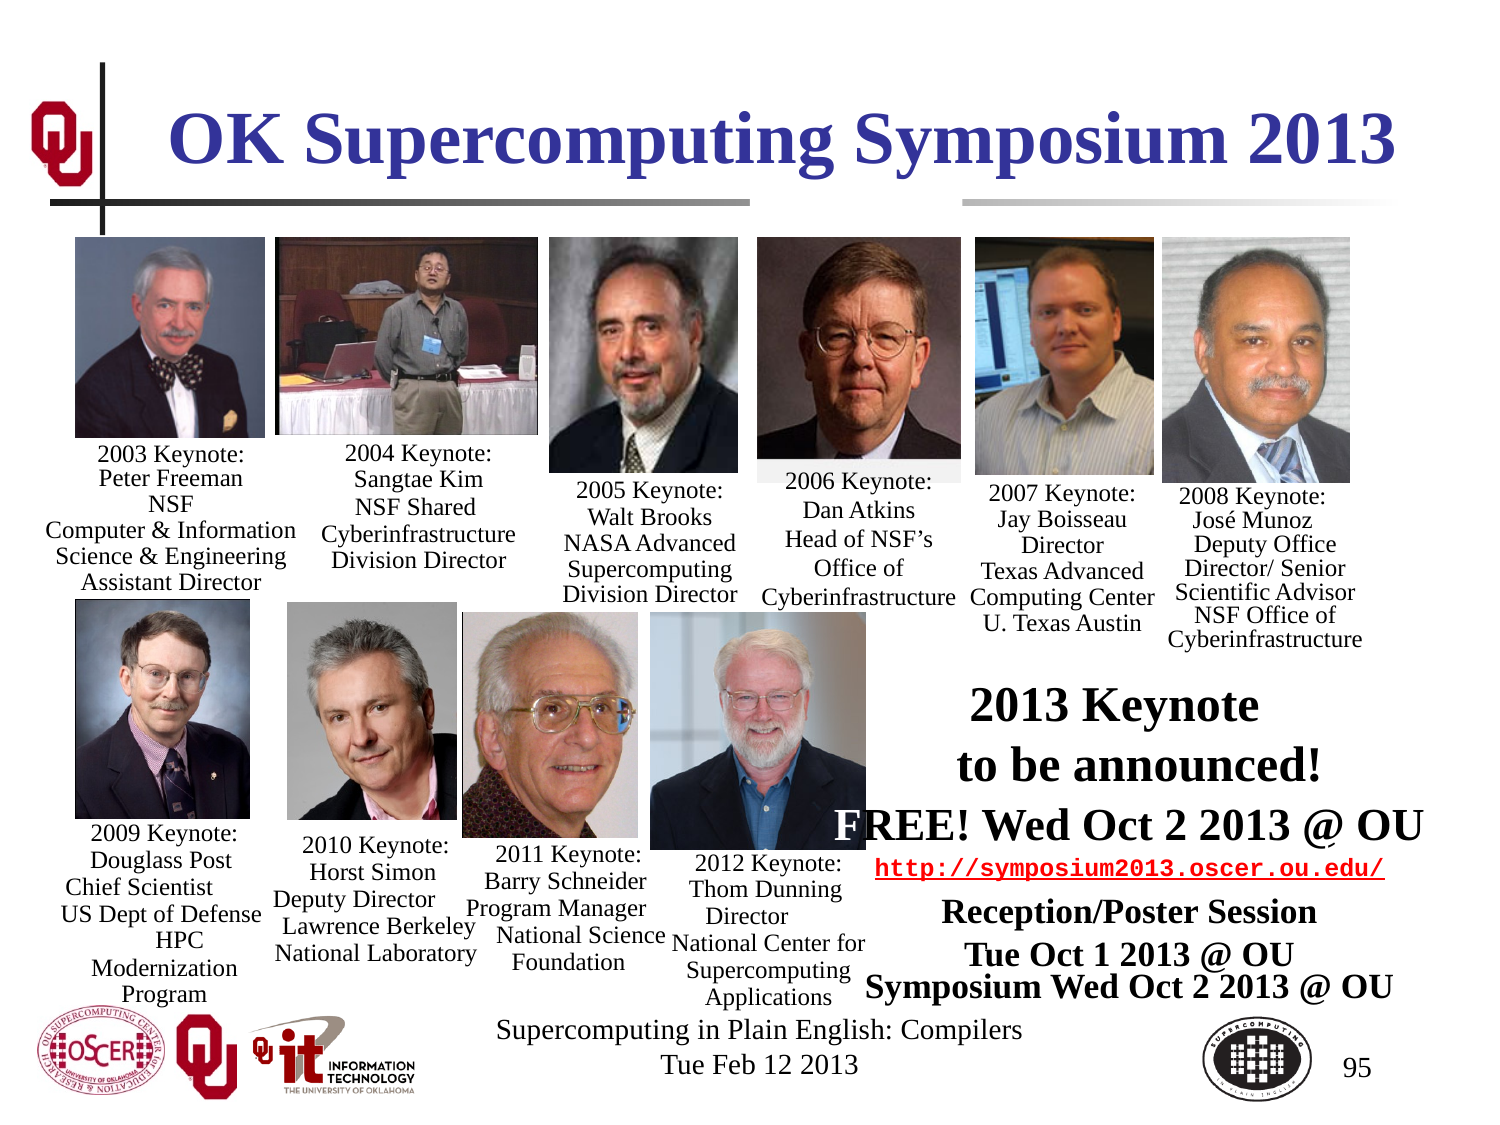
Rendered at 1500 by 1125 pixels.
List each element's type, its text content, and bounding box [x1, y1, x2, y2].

text_box 2005 Keynote: Walt Brooks NASA Advanced Supercomputing Division Director [537, 472, 763, 619]
picture [1162, 237, 1351, 484]
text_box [749, 194, 963, 483]
text_box 2008 Keynote: José Munoz Deputy Office Director/ Senior Scientific Advisor NSF Office of Cyberinfrastructure [1140, 477, 1391, 660]
picture [549, 237, 738, 473]
picture [974, 237, 1154, 476]
picture [274, 237, 538, 435]
footer Supercomputing in Plain English: Compilers Tue Feb 12 2013 [431, 1012, 1088, 1088]
picture [29, 99, 94, 189]
text_box 2004 Keynote: Sangtae Kim NSF Shared Cyberinfrastructure Division Director [322, 442, 538, 588]
text_box 2010 Keynote: Horst Simon Deputy Director Lawrence Berkeley National Laboratory [257, 824, 457, 975]
list 2006 Keynote: Dan Atkins Head of NSF’s Office of Cyberinfrastructure [763, 491, 991, 676]
text_box 2011 Keynote: Barry Schneider Program Manager National Science Foundation [449, 833, 649, 983]
text_box 2003 Keynote: Peter Freeman NSF Computer & Information Science & Engineering Assistant Director [21, 436, 322, 625]
picture [74, 237, 265, 438]
picture [1200, 1091, 1314, 1104]
picture [37, 1005, 165, 1095]
title OK Supercomputing Symposium 2013 [124, 74, 1442, 187]
text_box 2009 Keynote: Douglass Post Chief Scientist US Dept of Defense HPC Modernization Program [45, 812, 284, 1016]
picture [649, 612, 867, 851]
slide_number 95 [1174, 1021, 1388, 1091]
picture [462, 612, 638, 838]
picture [74, 599, 251, 819]
text_box 2012 Keynote: Thom Dunning Director National Center for Supercomputing Applications [649, 859, 776, 1019]
picture [174, 1005, 425, 1104]
text_box 2013 Keynote to be announced! [929, 663, 1350, 799]
picture [286, 601, 457, 820]
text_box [778, 806, 1481, 1013]
text_box 2007 Keynote: Jay Boisseau Director Texas Advanced Computing Center U. Texas Austin [949, 474, 1140, 650]
